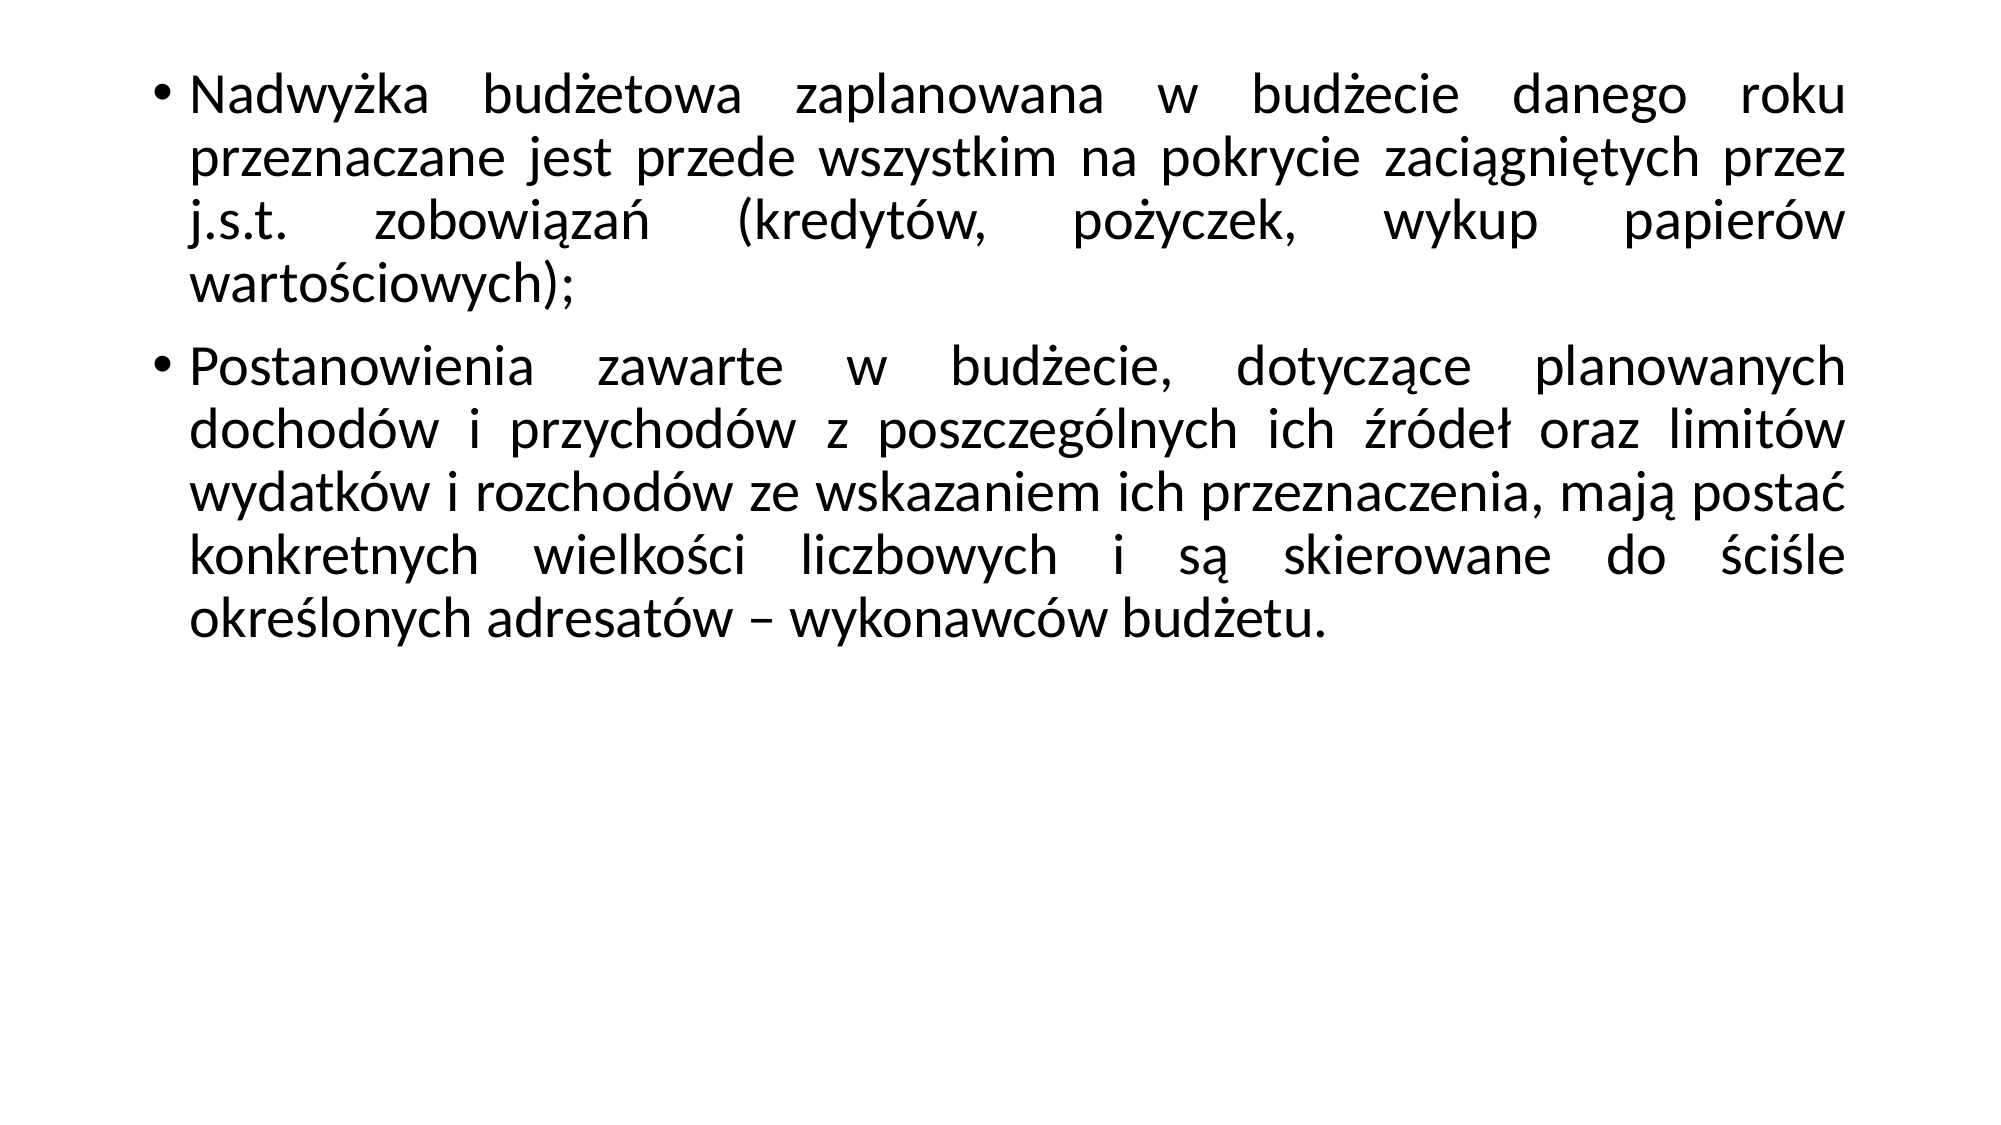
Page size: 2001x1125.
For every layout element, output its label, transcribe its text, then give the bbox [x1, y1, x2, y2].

list Nadwyżka budżetowa zaplanowana w budżecie danego roku przeznaczane jest przede wszystkim na pokrycie zaciągniętych przez j.s.t. zobowiązań (kredytów, pożyczek, wykup papierów wartościowych); Postanowienia zawarte w budżecie, dotyczące planowanych dochodów i przychodów z poszczególnych ich źródeł oraz limitów wydatków i rozchodów ze wskazaniem ich przeznaczenia, mają postać konkretnych wielkości liczbowych i są skierowane do ściśle określonych adresatów – wykonawców budżetu. [137, 55, 1863, 1014]
